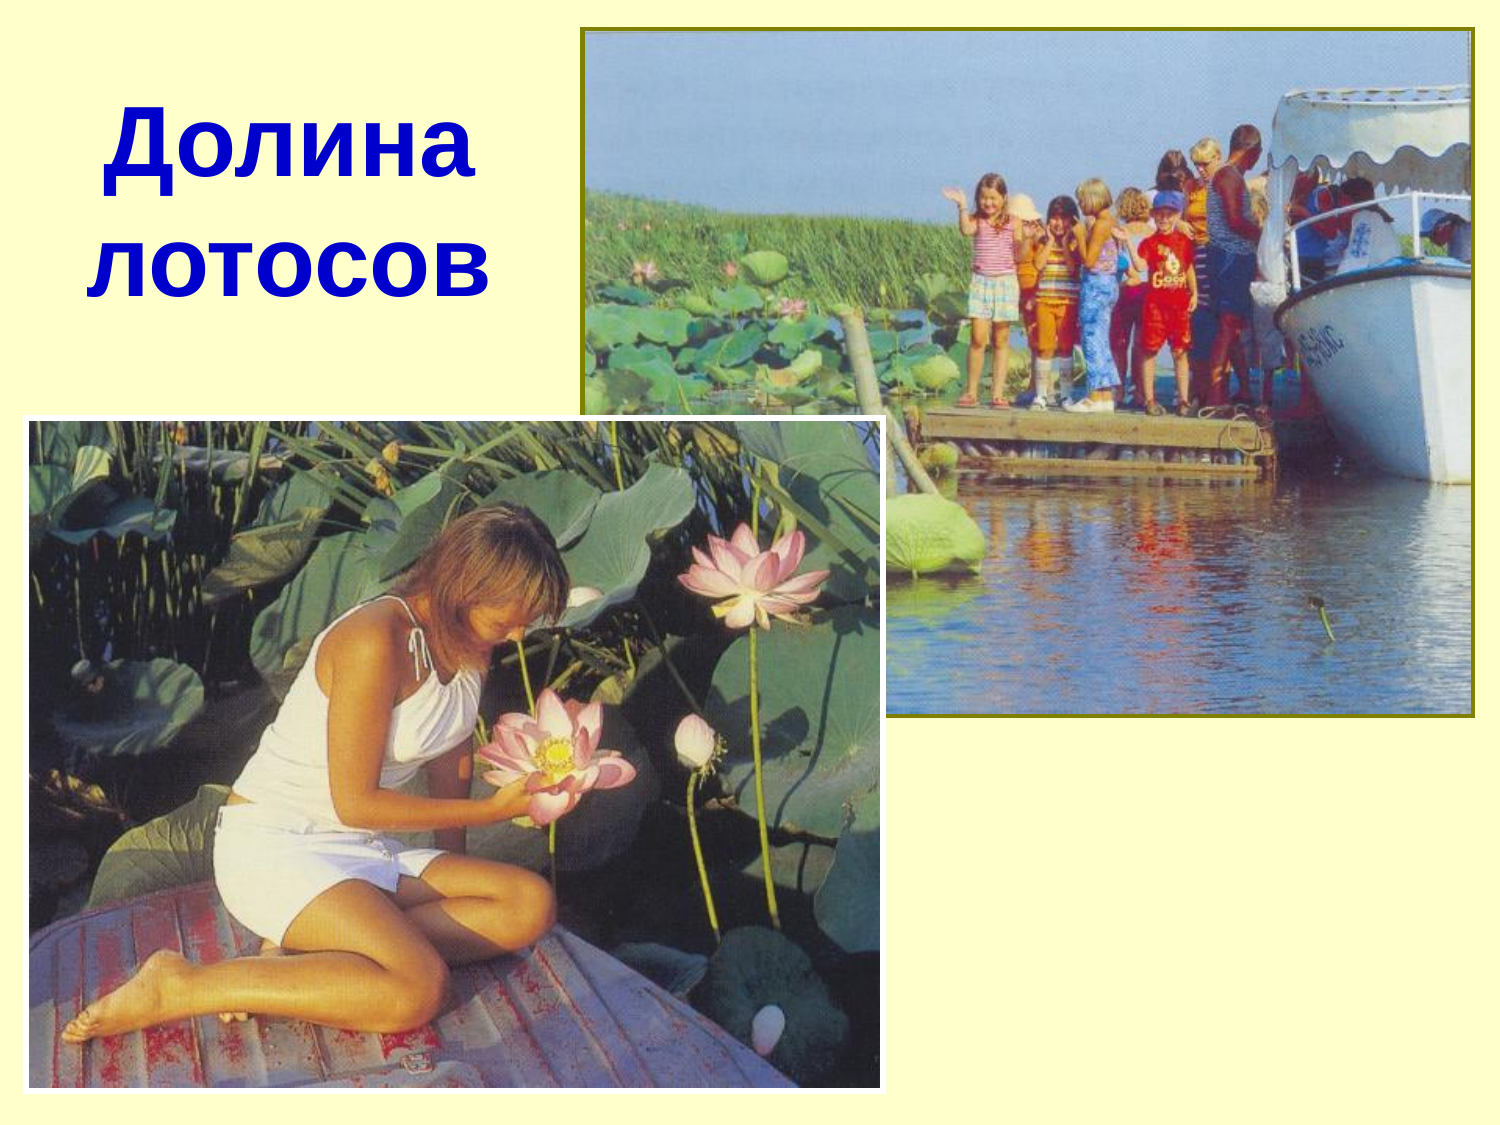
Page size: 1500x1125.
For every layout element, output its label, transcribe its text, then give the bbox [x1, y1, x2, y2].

title Долина лотосов [40, 54, 538, 339]
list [29, 420, 881, 1089]
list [584, 30, 1471, 714]
